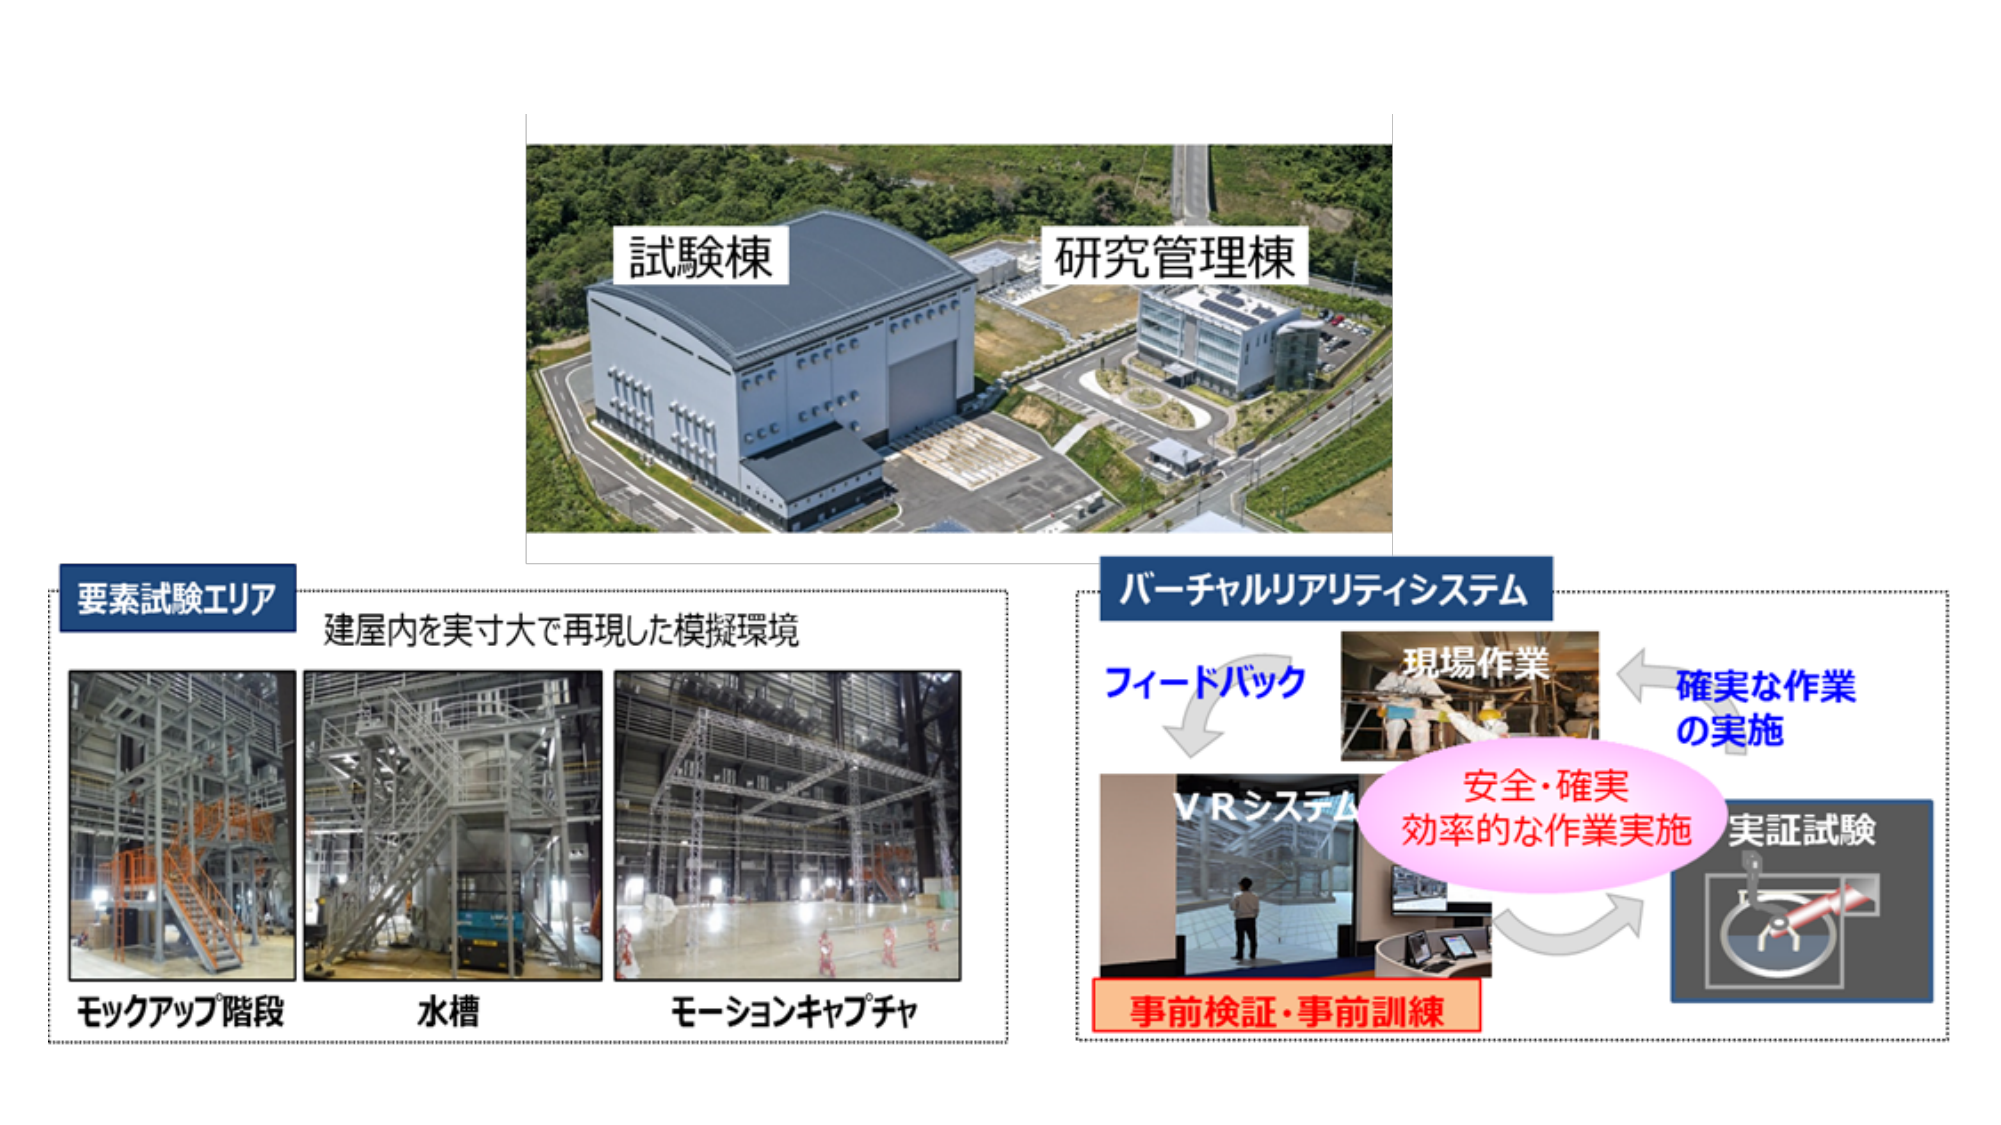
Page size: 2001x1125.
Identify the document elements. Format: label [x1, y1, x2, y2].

picture [48, 114, 1962, 1057]
